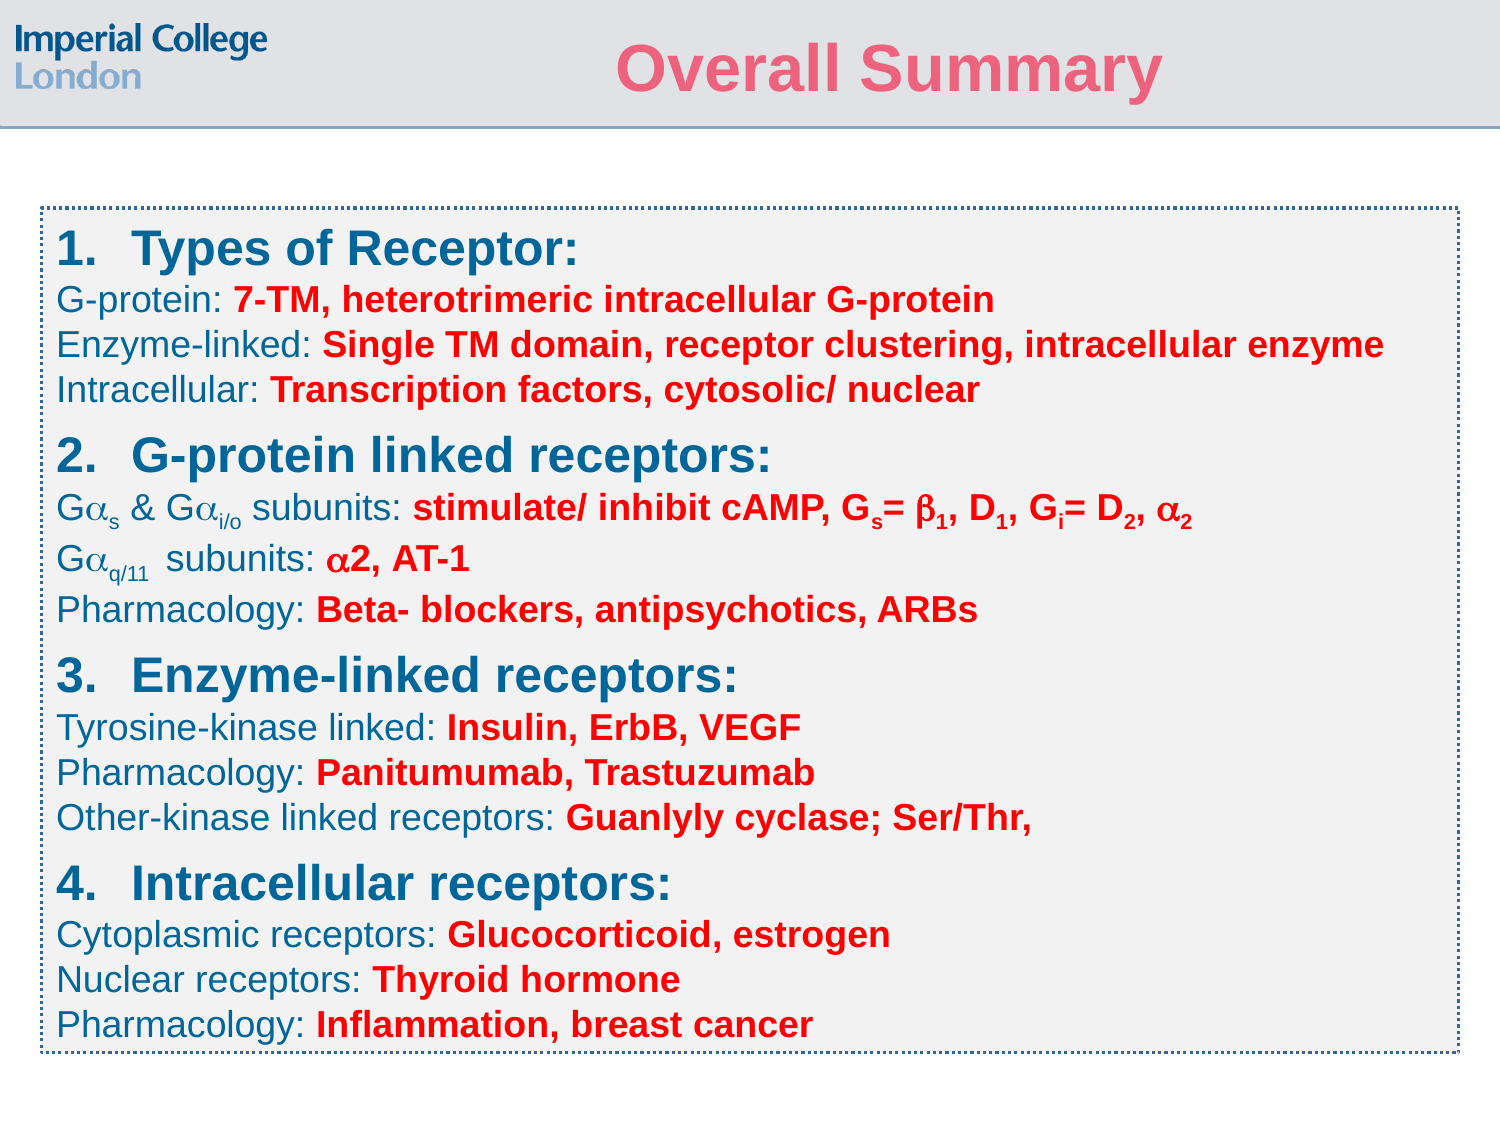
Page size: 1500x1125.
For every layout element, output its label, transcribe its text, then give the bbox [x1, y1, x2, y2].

text_box Types of Receptor: G-protein: 7-TM, heterotrimeric intracellular G-protein Enzyme-linked: Single TM domain, receptor clustering, intracellular enzyme Intracellular: Transcription factors, cytosolic/ nuclear G-protein linked receptors: Gs & Gi/o subunits: stimulate/ inhibit cAMP, Gs= 1, D1, Gi= D2, 2 Gq/11 subunits: 2, AT-1 Pharmacology: Beta- blockers, antipsychotics, ARBs Enzyme-linked receptors: Tyrosine-kinase linked: Insulin, ErbB, VEGF Pharmacology: Panitumumab, Trastuzumab Other-kinase linked receptors: Guanlyly cyclase; Ser/Thr, Intracellular receptors: Cytoplasmic receptors: Glucocorticoid, estrogen Nuclear receptors: Thyroid hormone Pharmacology: Inflammation, breast cancer [41, 208, 1459, 1053]
picture [0, 0, 1500, 129]
title Overall Summary [381, 12, 1399, 118]
